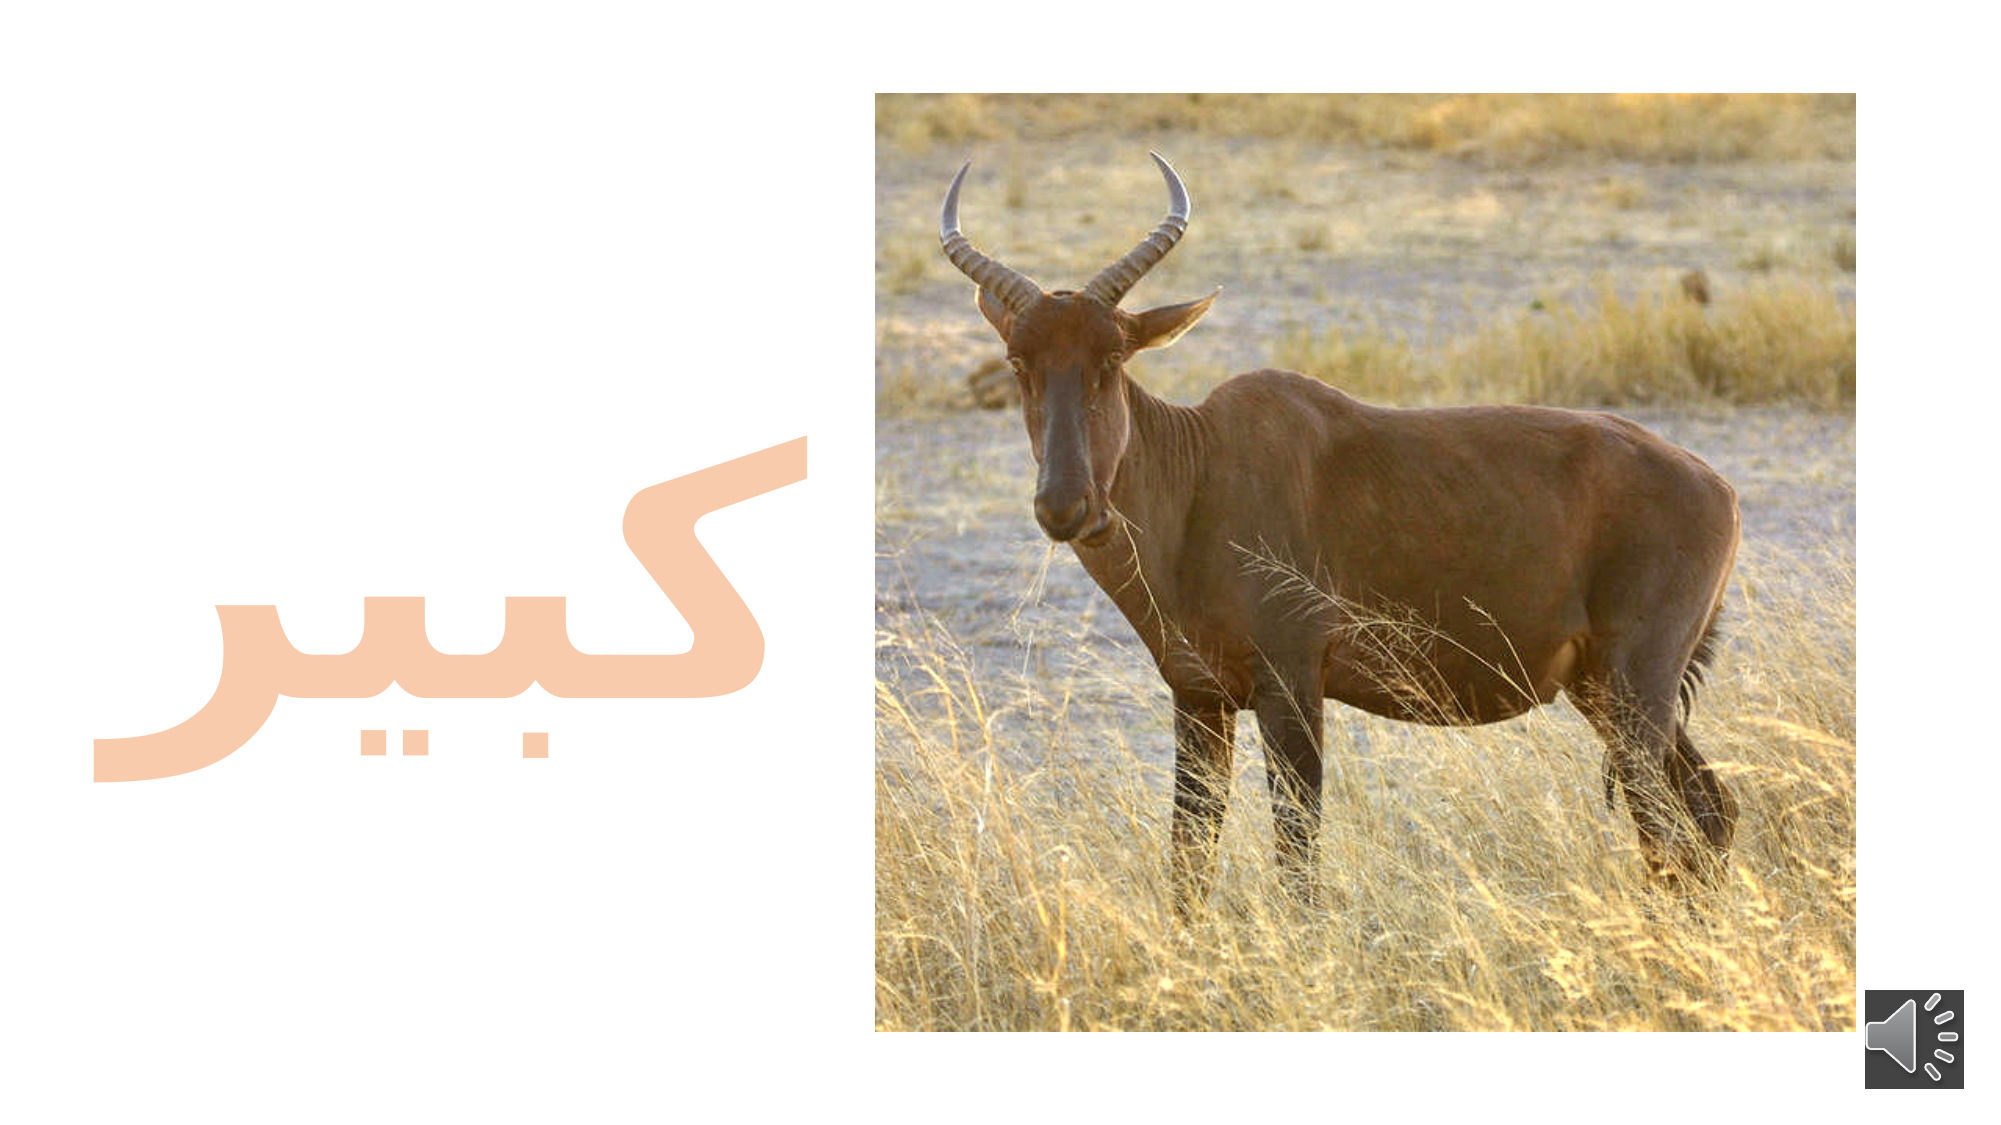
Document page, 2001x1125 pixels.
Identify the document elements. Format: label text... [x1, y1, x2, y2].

text_box كبير [93, 345, 823, 776]
picture [1864, 989, 1965, 1090]
picture [875, 93, 1856, 1032]
